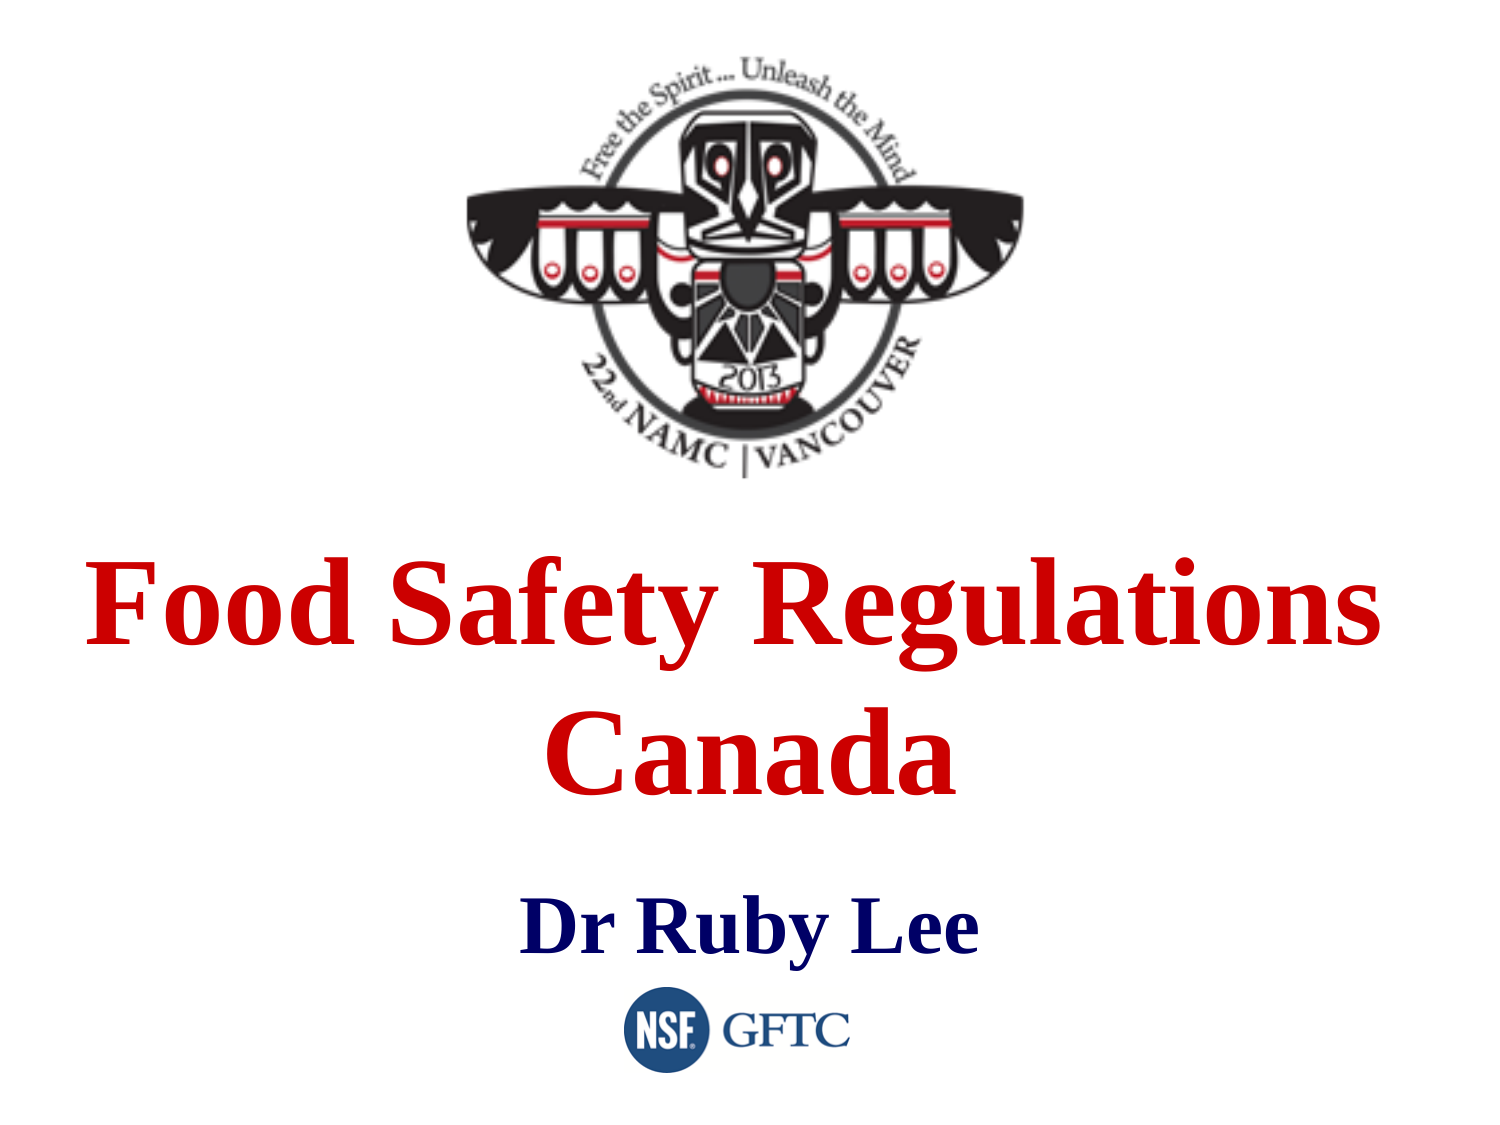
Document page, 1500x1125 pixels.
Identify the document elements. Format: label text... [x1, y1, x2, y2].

text_box Food Safety Regulations Canada Dr Ruby Lee [0, 512, 1500, 1078]
picture [462, 49, 1034, 485]
picture [624, 987, 851, 1073]
